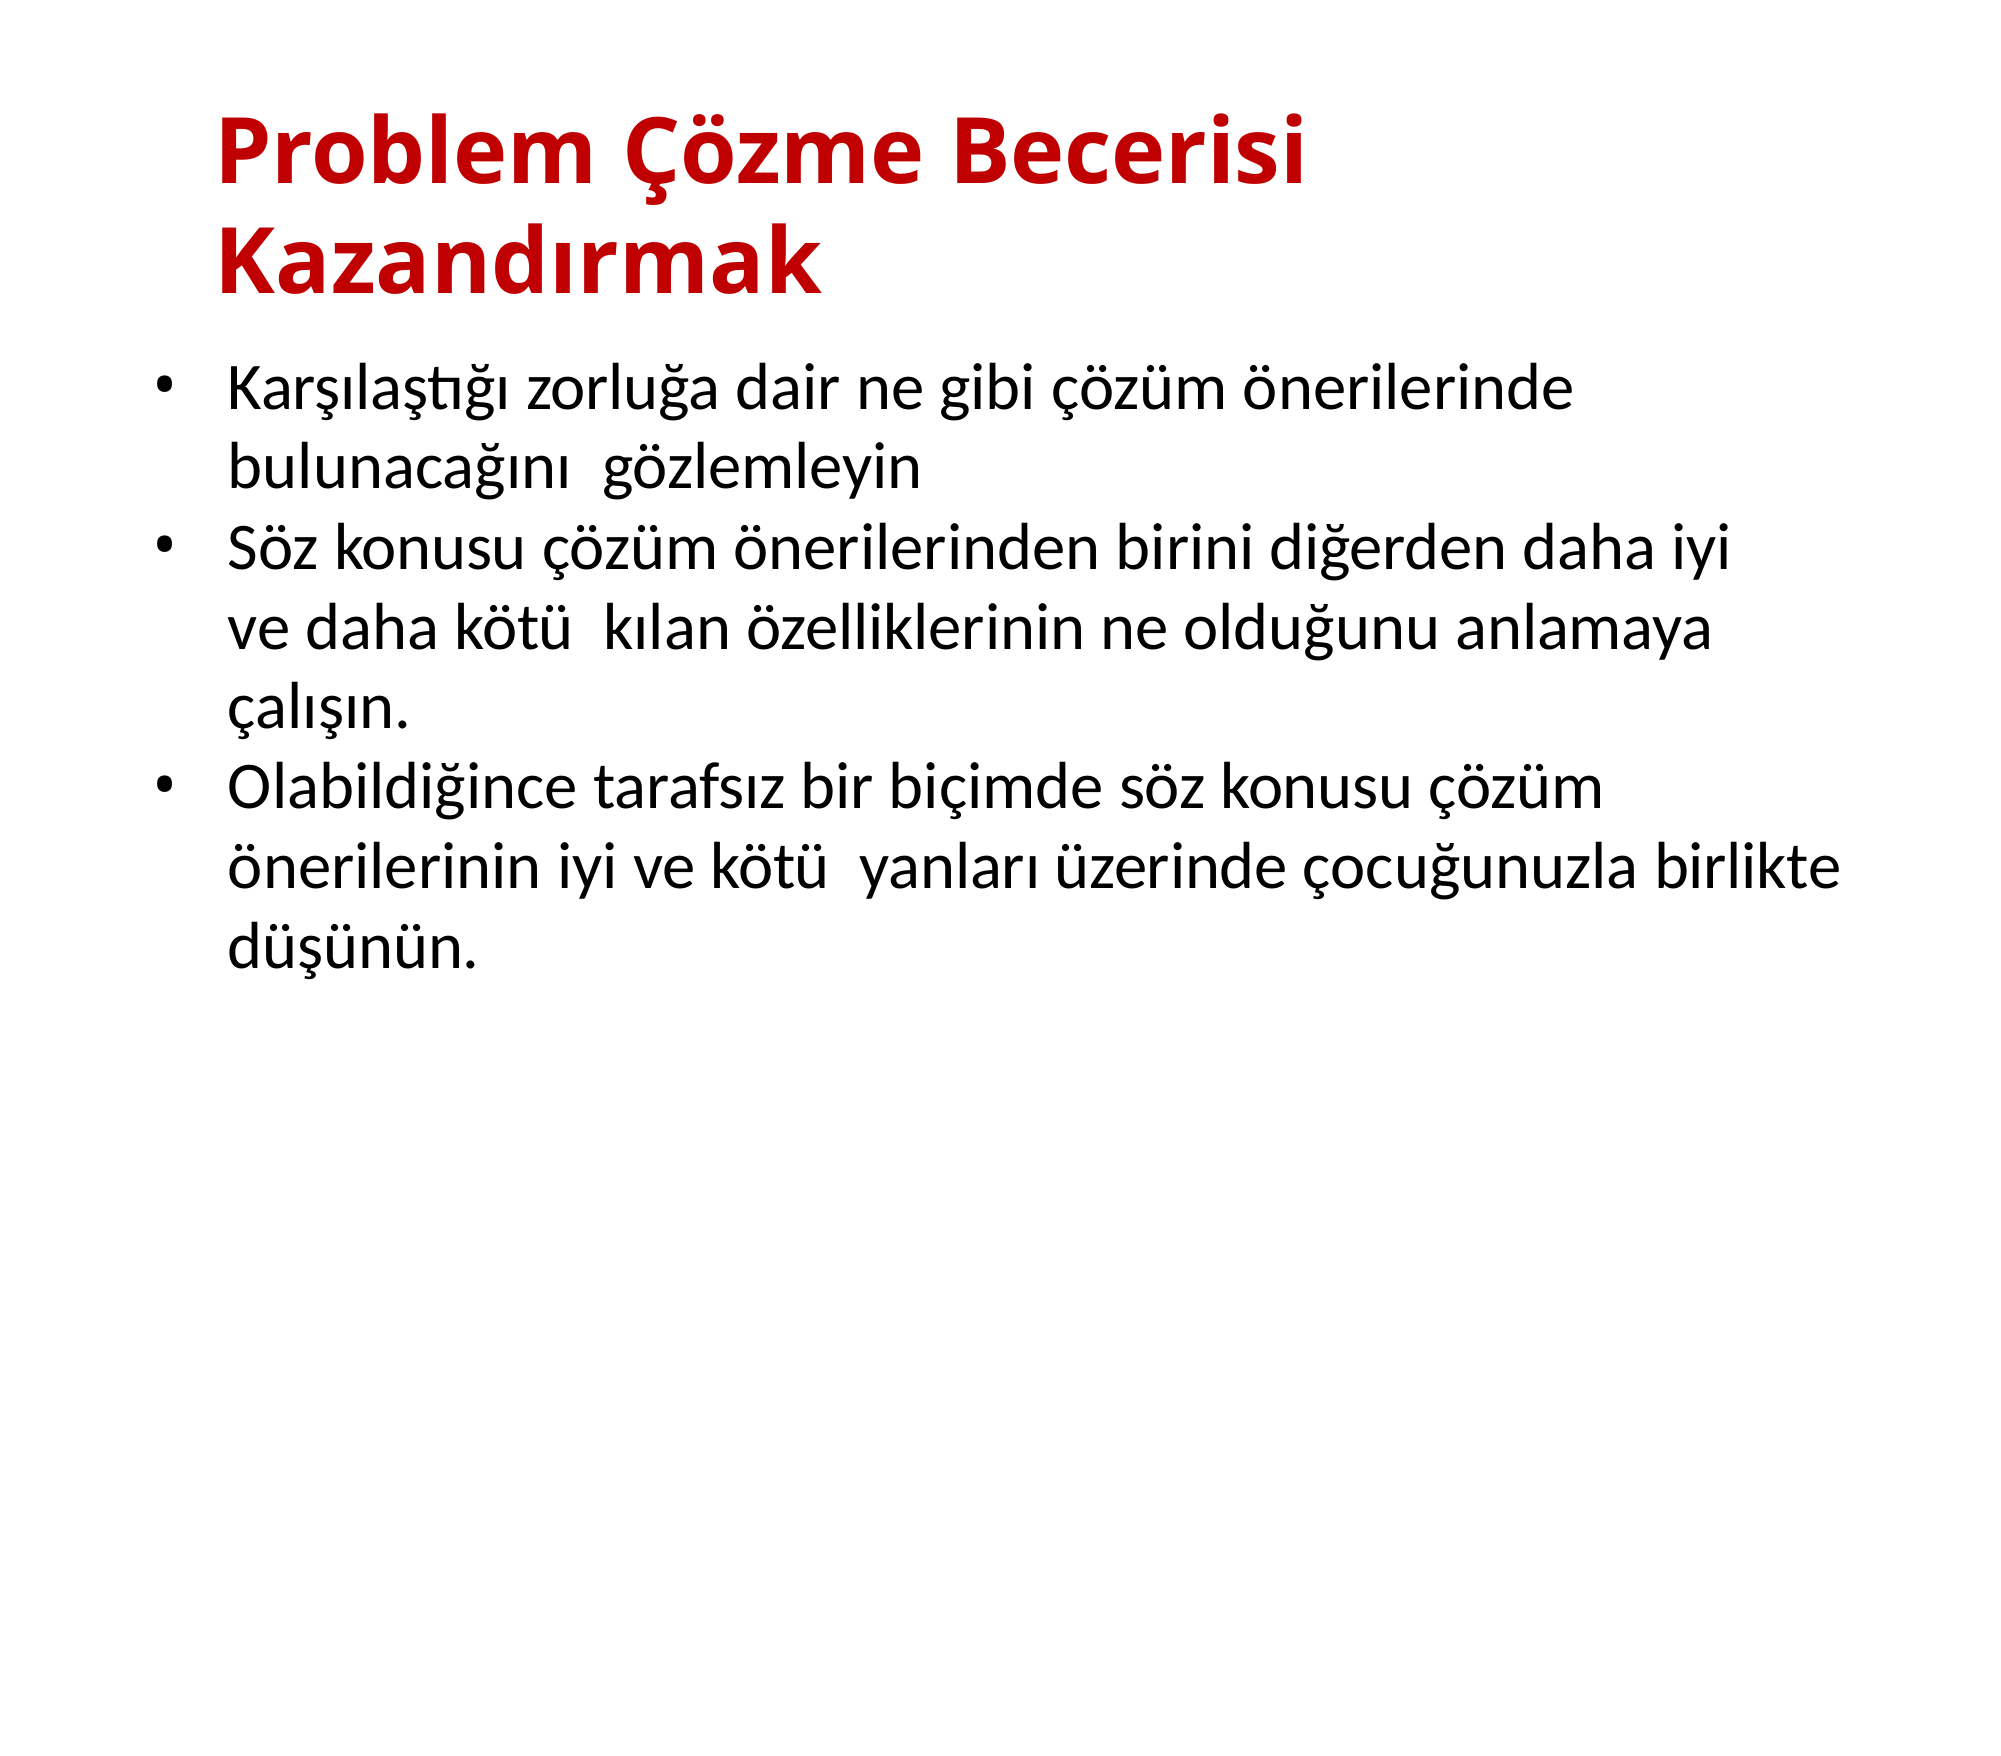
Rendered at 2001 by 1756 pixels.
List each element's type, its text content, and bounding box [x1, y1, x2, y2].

title Problem Çözme Becerisi Kazandırmak [212, 90, 1825, 340]
text_box Karşılaştığı zorluğa dair ne gibi çözüm önerilerinde bulunacağını gözlemleyin Söz konusu çözüm önerilerinden birini diğerden daha iyi ve daha kötü kılan özelliklerinin ne olduğunu anlamaya çalışın. Olabildiğince tarafsız bir biçimde söz konusu çözüm önerilerinin iyi ve kötü yanları üzerinde çocuğunuzla birlikte düşünün. [150, 340, 1919, 983]
